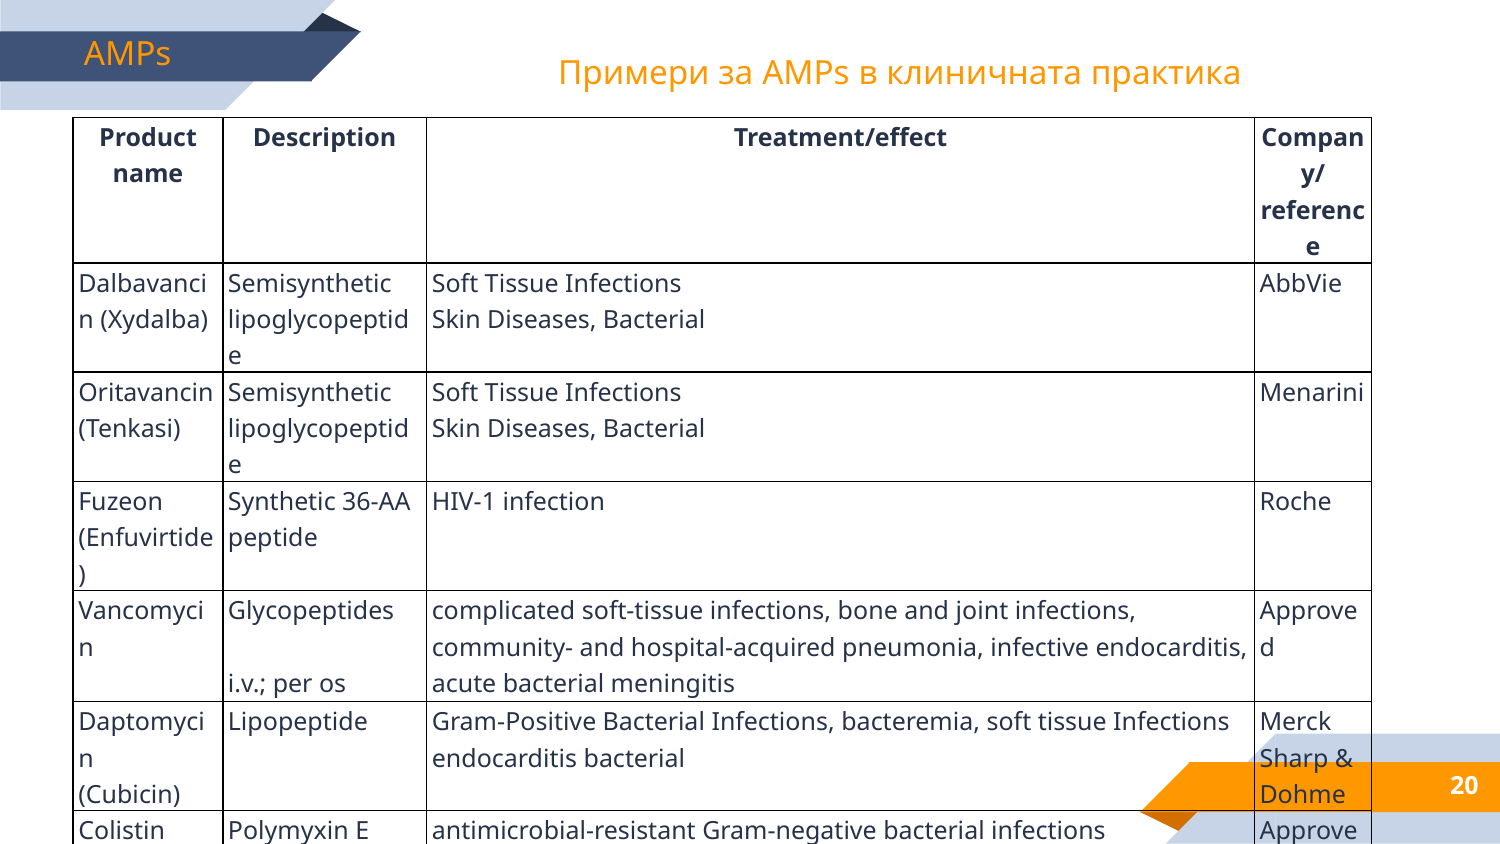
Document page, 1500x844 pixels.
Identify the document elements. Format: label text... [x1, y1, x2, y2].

table_cell Synthetic 36-AA peptide [224, 482, 426, 590]
table_cell Merck Sharp & Dohme [1255, 702, 1371, 810]
table_cell HIV-1 infection [427, 482, 1254, 590]
table_cell Gram-Positive Bacterial Infections, bacteremia, soft tissue Infections endocarditis bacterial [427, 702, 1254, 810]
table_cell Soft Tissue Infections Skin Diseases, Bacterial [427, 373, 1254, 481]
table_cell Approved [1255, 591, 1371, 701]
table_cell Dalbavancin (Xydalba) [74, 264, 222, 371]
text_box Примери за AMPs в клиничната практика [428, 43, 1372, 99]
table_header Description [224, 118, 426, 262]
table_header Company/reference [1255, 118, 1371, 262]
table_cell complicated soft-tissue infections, bone and joint infections, community- and hospital-acquired pneumonia, infective endocarditis, acute bacterial meningitis [427, 591, 1254, 701]
table_cell Approved [1255, 811, 1371, 844]
table_cell Vancomycin [74, 591, 222, 701]
table_cell Semisynthetic lipoglycopeptide [224, 264, 426, 371]
table_cell Fuzeon (Enfuvirtide) [74, 482, 222, 590]
table_cell Colistin [74, 811, 222, 844]
text_box AMPs [69, 24, 187, 80]
table_cell Polymyxin E [224, 811, 426, 844]
table_cell Semisynthetic lipoglycopeptide [224, 373, 426, 481]
table_cell Lipopeptide [224, 702, 426, 810]
table_header Product name [74, 118, 222, 262]
table_cell AbbVie [1255, 264, 1371, 371]
table_cell Oritavancin (Tenkasi) [74, 373, 222, 481]
table_cell Menarini [1255, 373, 1371, 481]
table_cell Roche [1255, 482, 1371, 590]
slide_number 20 [1372, 760, 1494, 813]
table_cell Soft Tissue Infections Skin Diseases, Bacterial [427, 264, 1254, 371]
table_cell Daptomycin (Cubicin) [74, 702, 222, 810]
table_cell antimicrobial-resistant Gram-negative bacterial infections [427, 811, 1254, 844]
table_header Treatment/effect [427, 118, 1254, 262]
table_cell Glycopeptides i.v.; per os [224, 591, 426, 701]
